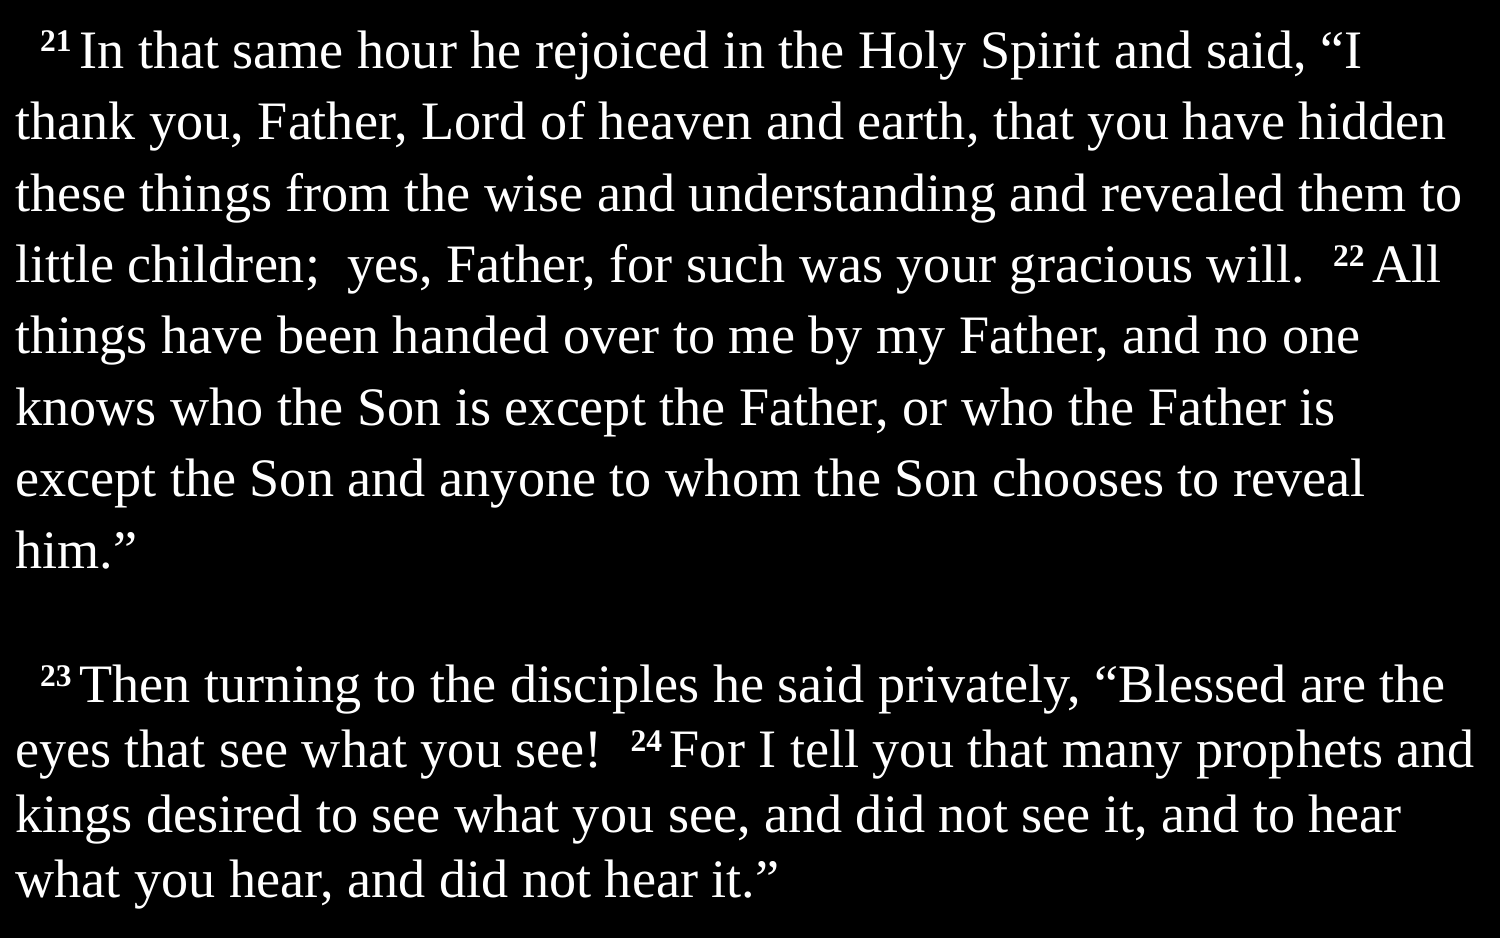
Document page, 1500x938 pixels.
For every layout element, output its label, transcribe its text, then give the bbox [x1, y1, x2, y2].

text_box 21 In that same hour he rejoiced in the Holy Spirit and said, “I thank you, Father, Lord of heaven and earth, that you have hidden these things from the wise and understanding and revealed them to little children; yes, Father, for such was your gracious will. 22 All things have been handed over to me by my Father, and no one knows who the Son is except the Father, or who the Father is except the Son and anyone to whom the Son chooses to reveal him.” 23 Then turning to the disciples he said privately, “Blessed are the eyes that see what you see! 24 For I tell you that many prophets and kings desired to see what you see, and did not see it, and to hear what you hear, and did not hear it.” [0, 0, 1500, 916]
